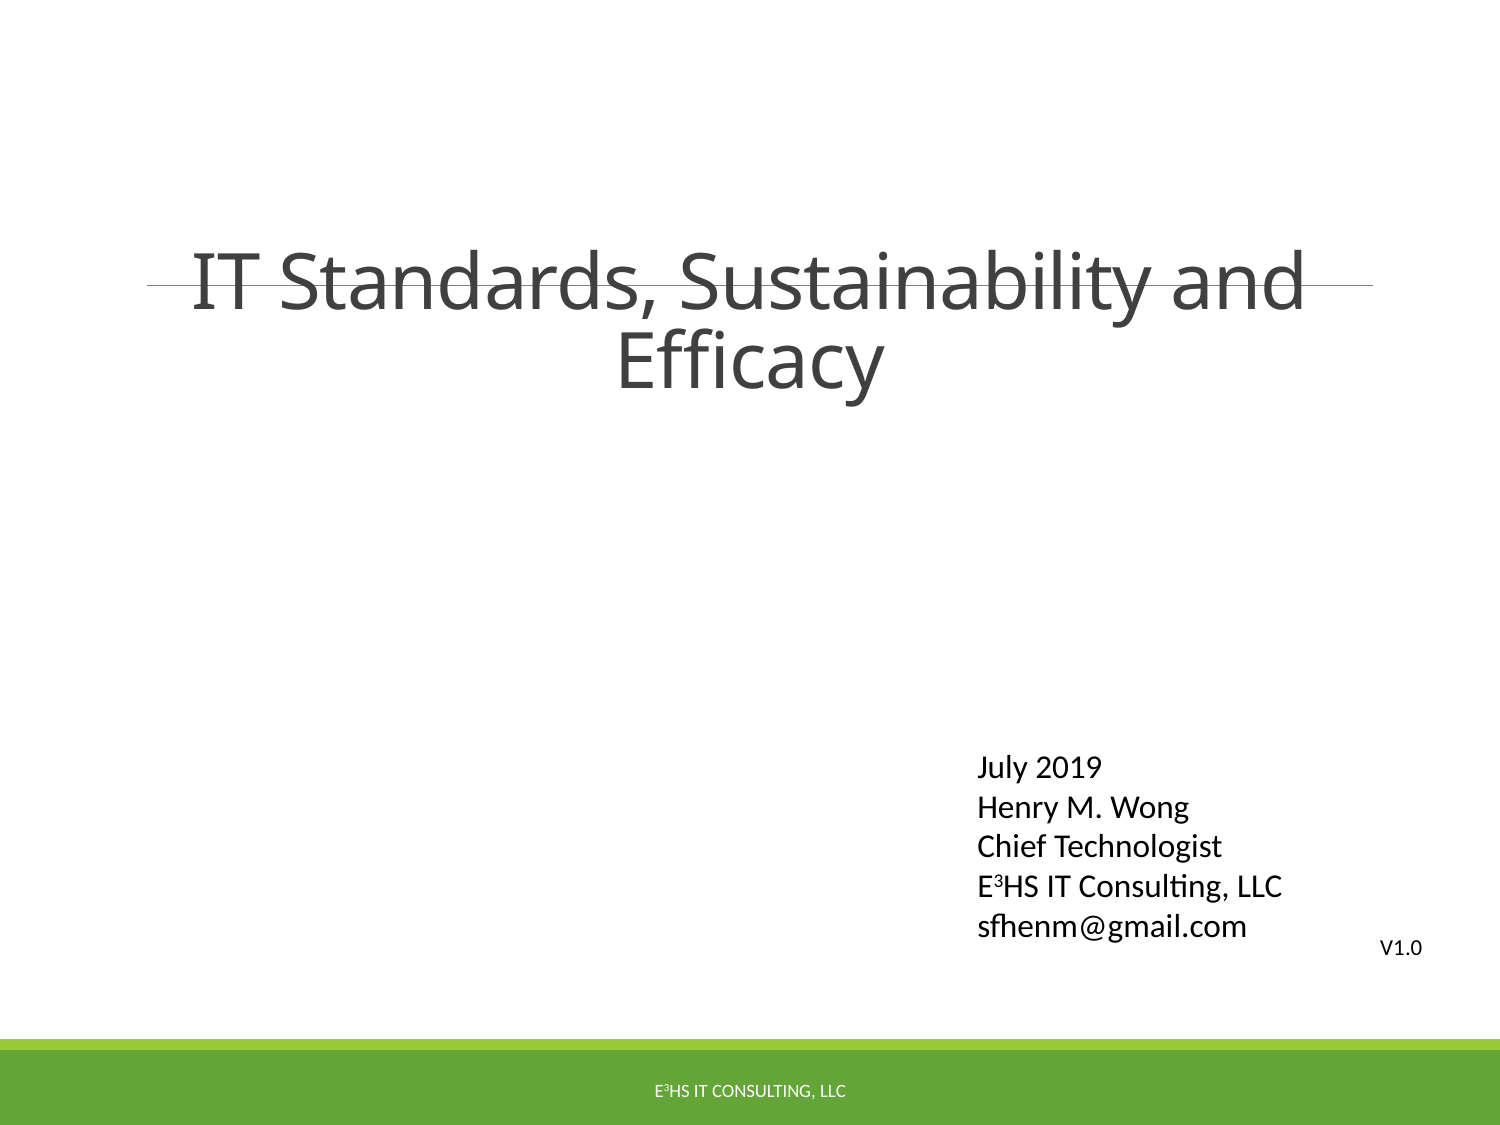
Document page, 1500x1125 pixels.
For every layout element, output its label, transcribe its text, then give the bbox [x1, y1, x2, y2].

text_box July 2019 Henry M. Wong Chief Technologist E3HS IT Consulting, LLC sfhenm@gmail.com [962, 737, 1388, 952]
footer E3HS IT Consulting, LLC [453, 1059, 1047, 1120]
text_box V1.0 [1365, 924, 1438, 968]
title IT Standards, Sustainability and Efficacy [37, 237, 1463, 413]
